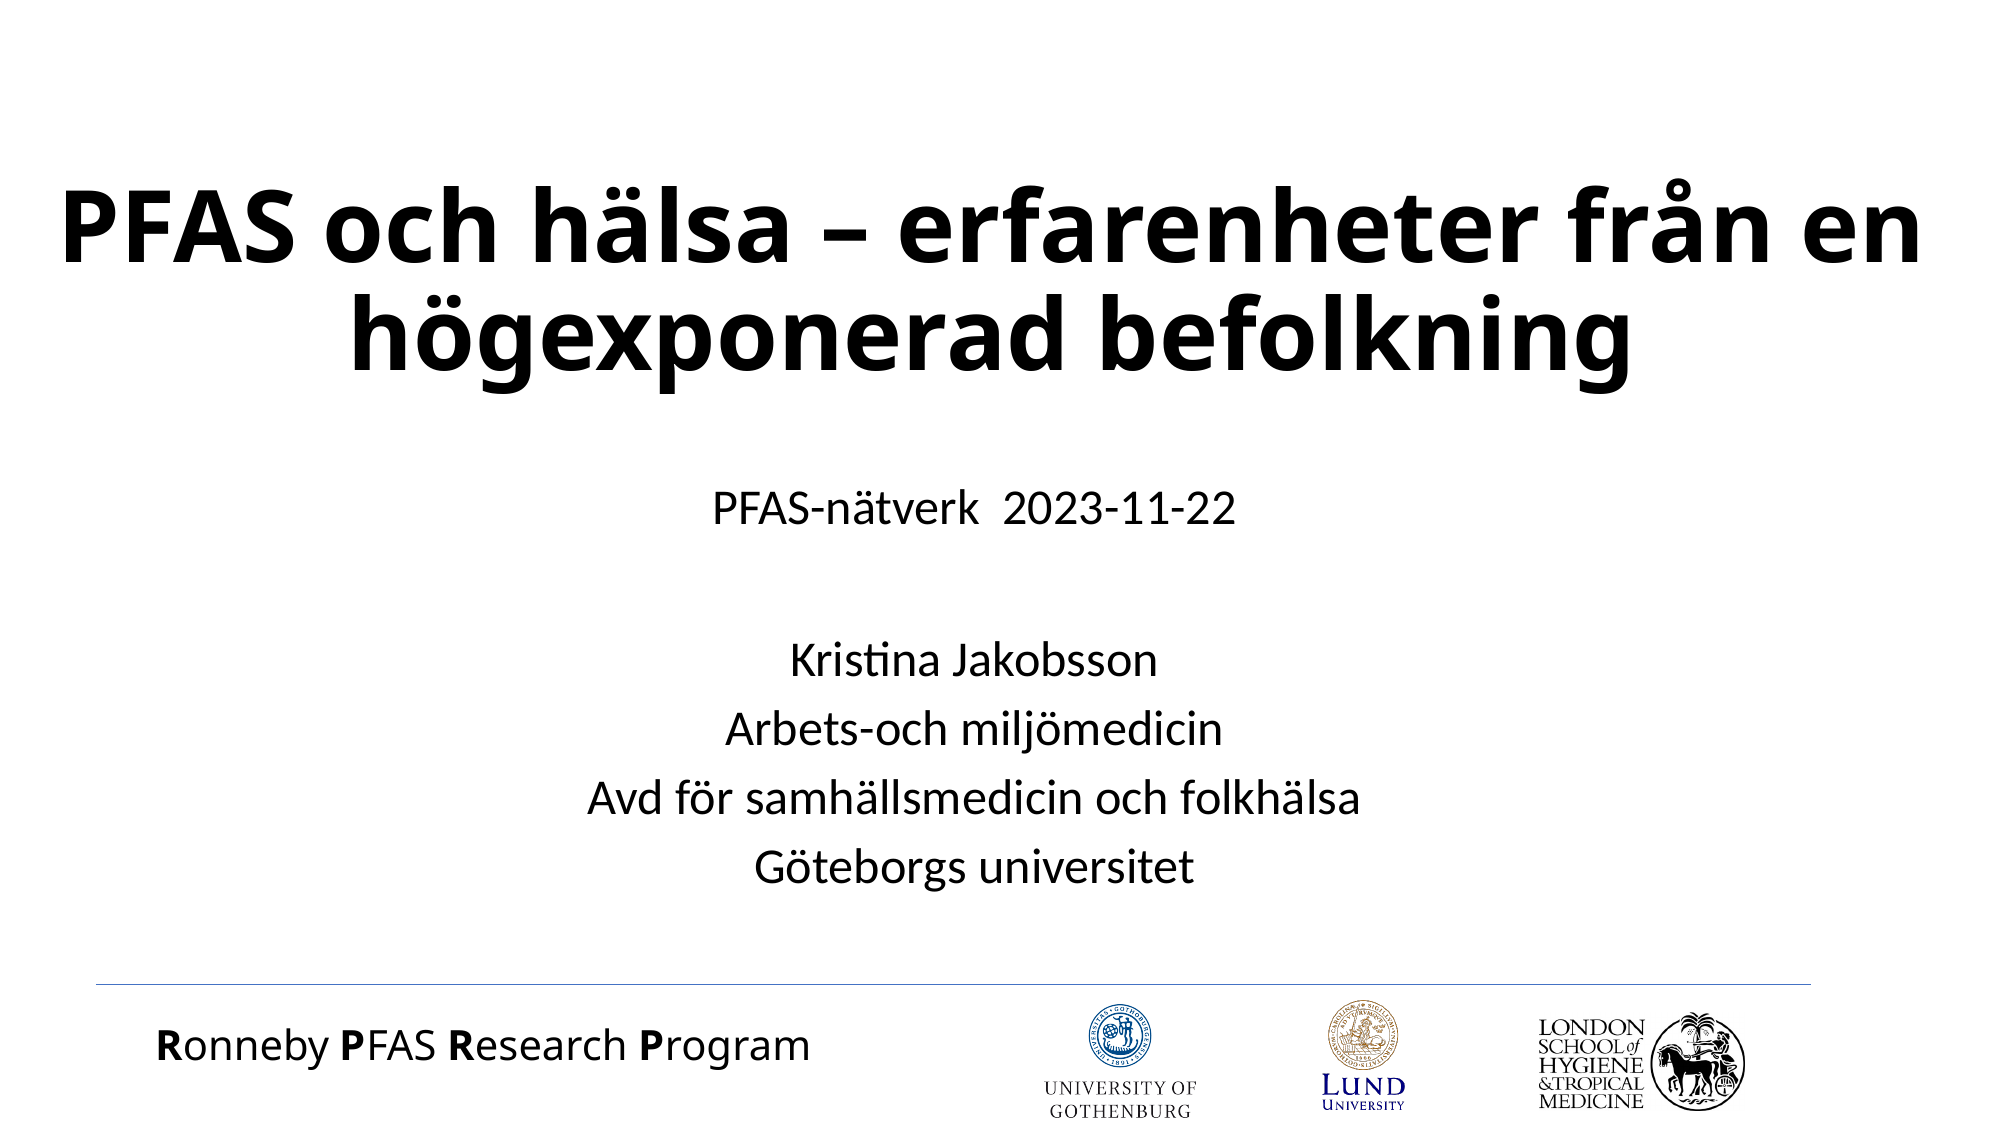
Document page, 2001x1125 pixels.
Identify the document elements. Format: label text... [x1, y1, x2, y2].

picture [1315, 994, 1412, 1116]
text_box PFAS-nätverk 2023-11-22 Kristina Jakobsson Arbets-och miljömedicin Avd för samhällsmedicin och folkhälsa Göteborgs universitet [200, 409, 1750, 903]
text_box Ronneby PFAS Research Program [140, 1011, 867, 1076]
picture [1044, 1004, 1196, 1118]
picture [1539, 1012, 1745, 1111]
text_box PFAS och hälsa – erfarenheter från en högexponerad befolkning [0, 0, 1990, 465]
